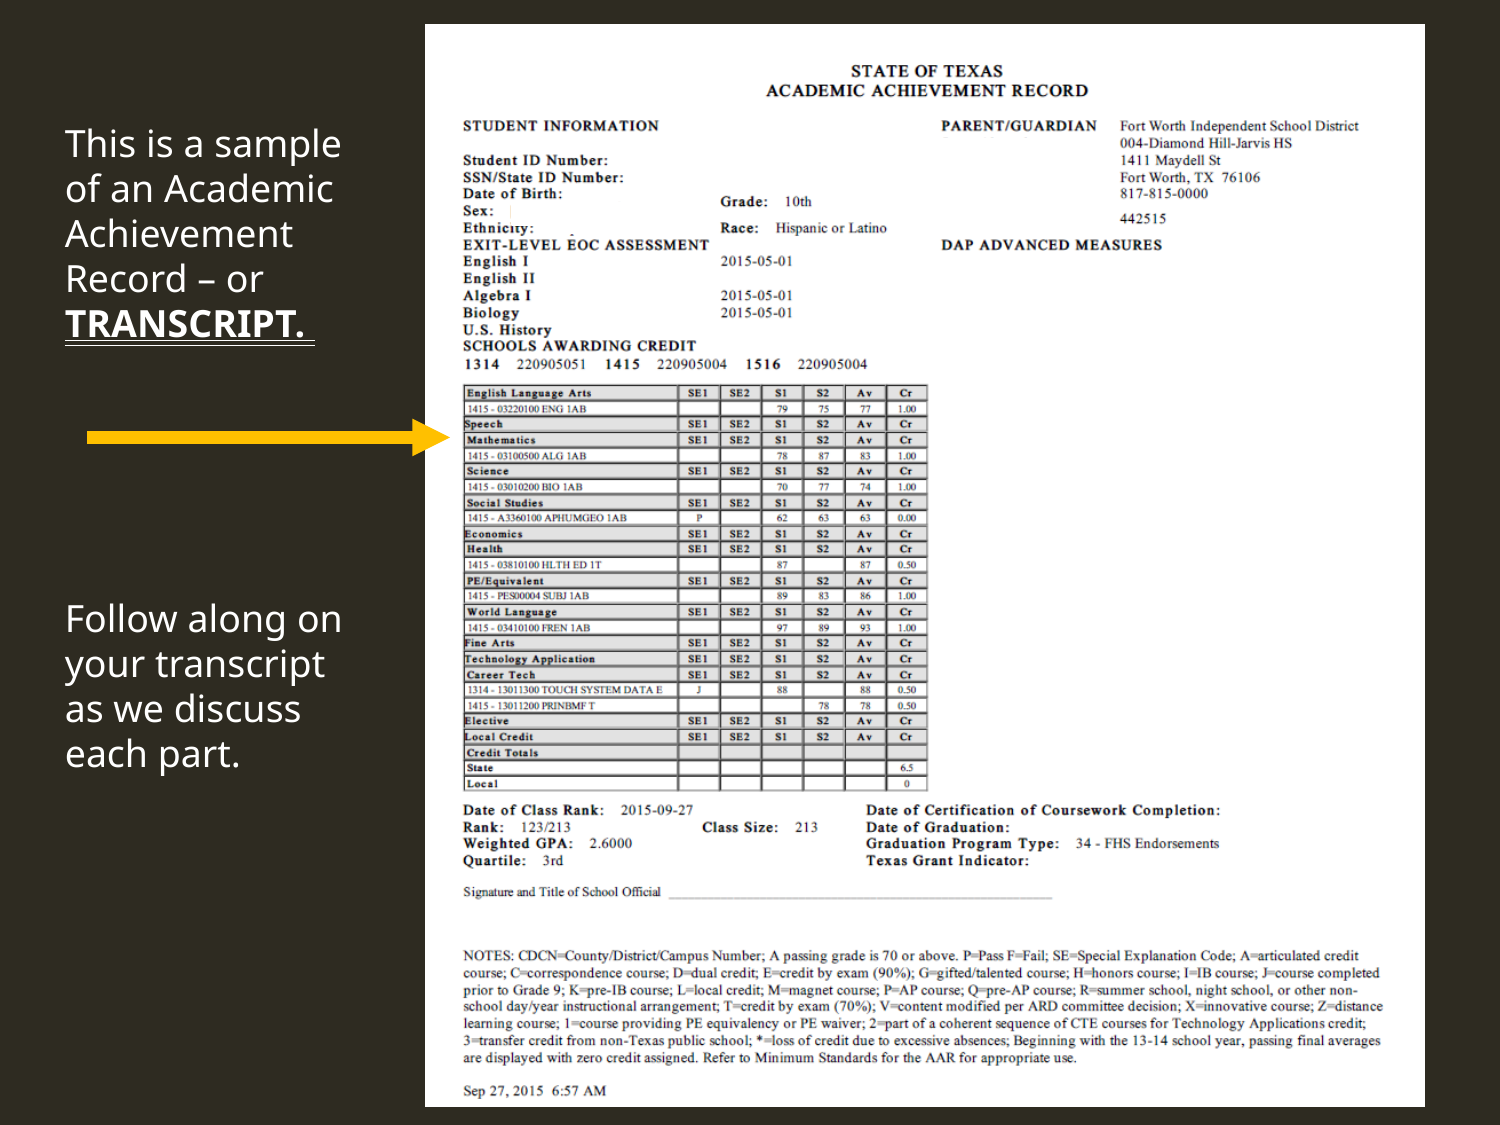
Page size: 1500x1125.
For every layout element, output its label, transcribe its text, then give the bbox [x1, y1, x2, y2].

text_box Follow along on your transcript as we discuss each part. [50, 587, 375, 783]
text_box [424, 24, 1426, 1107]
text_box This is a sample of an Academic Achievement Record – or TRANSCRIPT. [50, 112, 375, 353]
